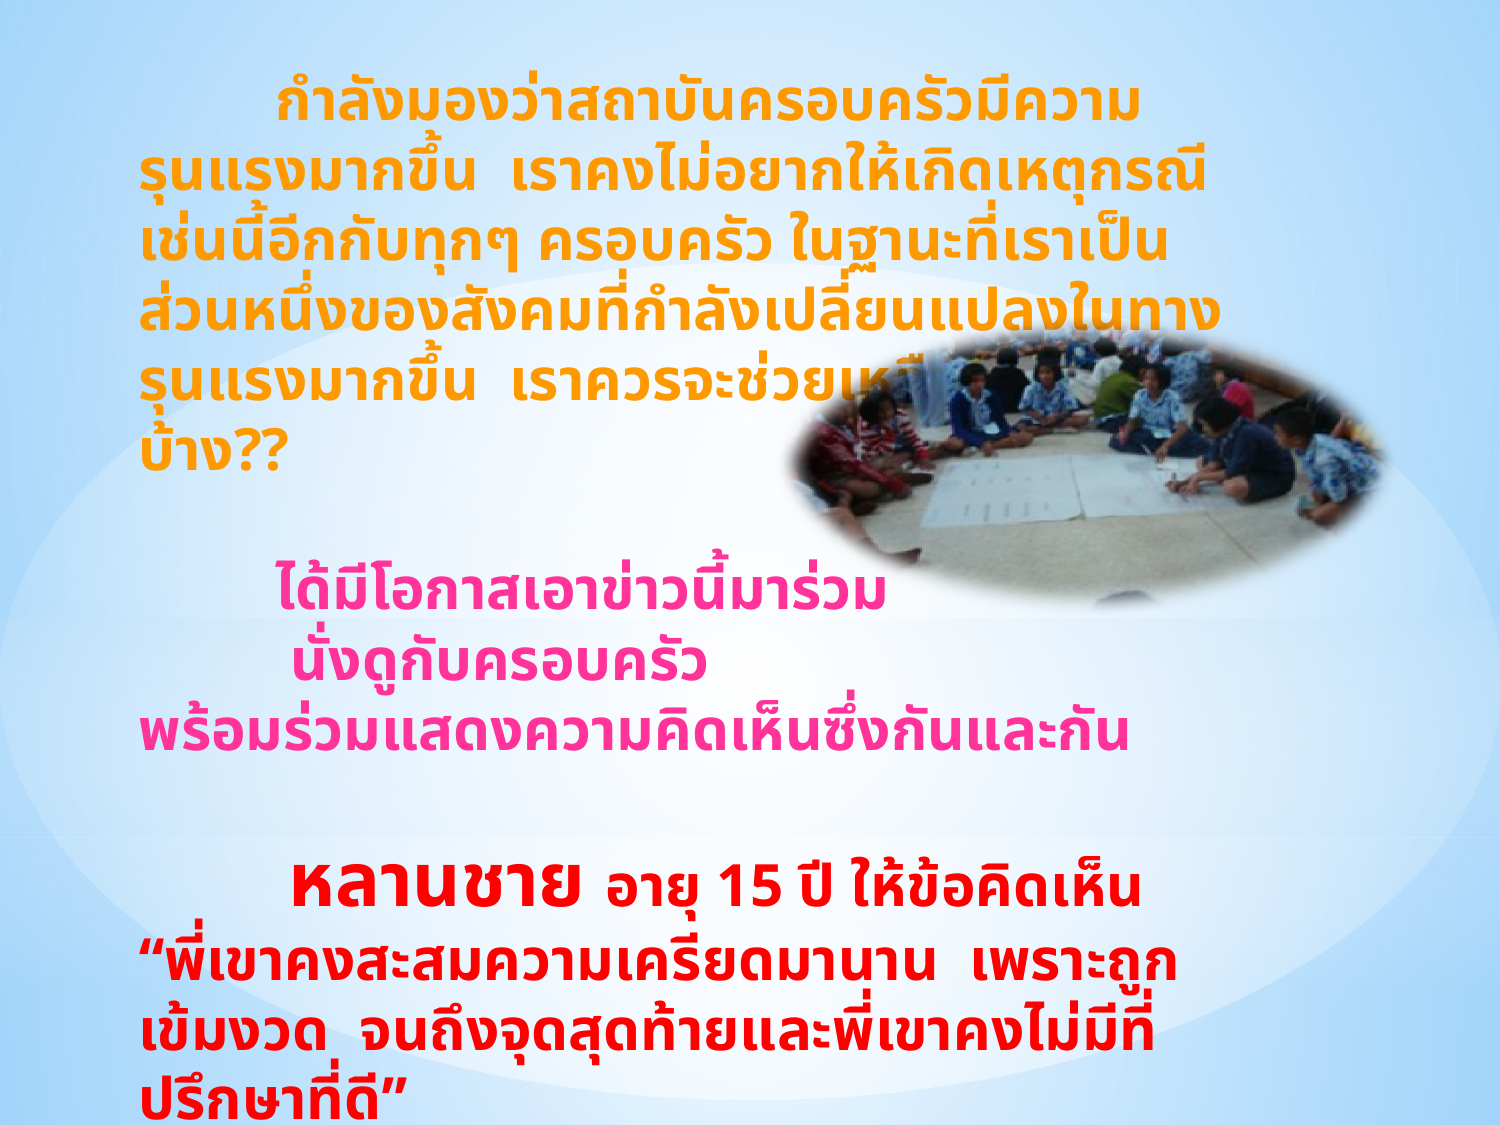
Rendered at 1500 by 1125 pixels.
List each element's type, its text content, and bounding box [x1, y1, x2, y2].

picture [773, 314, 1400, 617]
text_box กำลังมองว่าสถาบันครอบครัวมีความรุนแรงมากขึ้น เราคงไม่อยากให้เกิดเหตุกรณี เช่นนี้อีกกับทุกๆ ครอบครัว ในฐานะที่เราเป็นส่วนหนึ่งของสังคมที่กำลังเปลี่ยนแปลงในทางรุนแรงมากขึ้น เราควรจะช่วยเหลือกันอย่างไรบ้าง?? ได้มีโอกาสเอาข่าวนี้มาร่วม นั่งดูกับครอบครัว พร้อมร่วมแสดงความคิดเห็นซึ่งกันและกัน หลานชาย อายุ 15 ปี ให้ข้อคิดเห็น “พี่เขาคงสะสมความเครียดมานาน เพราะถูกเข้มงวด จนถึงจุดสุดท้ายและพี่เขาคงไม่มีที่ปรึกษาที่ดี” [123, 54, 1270, 1125]
